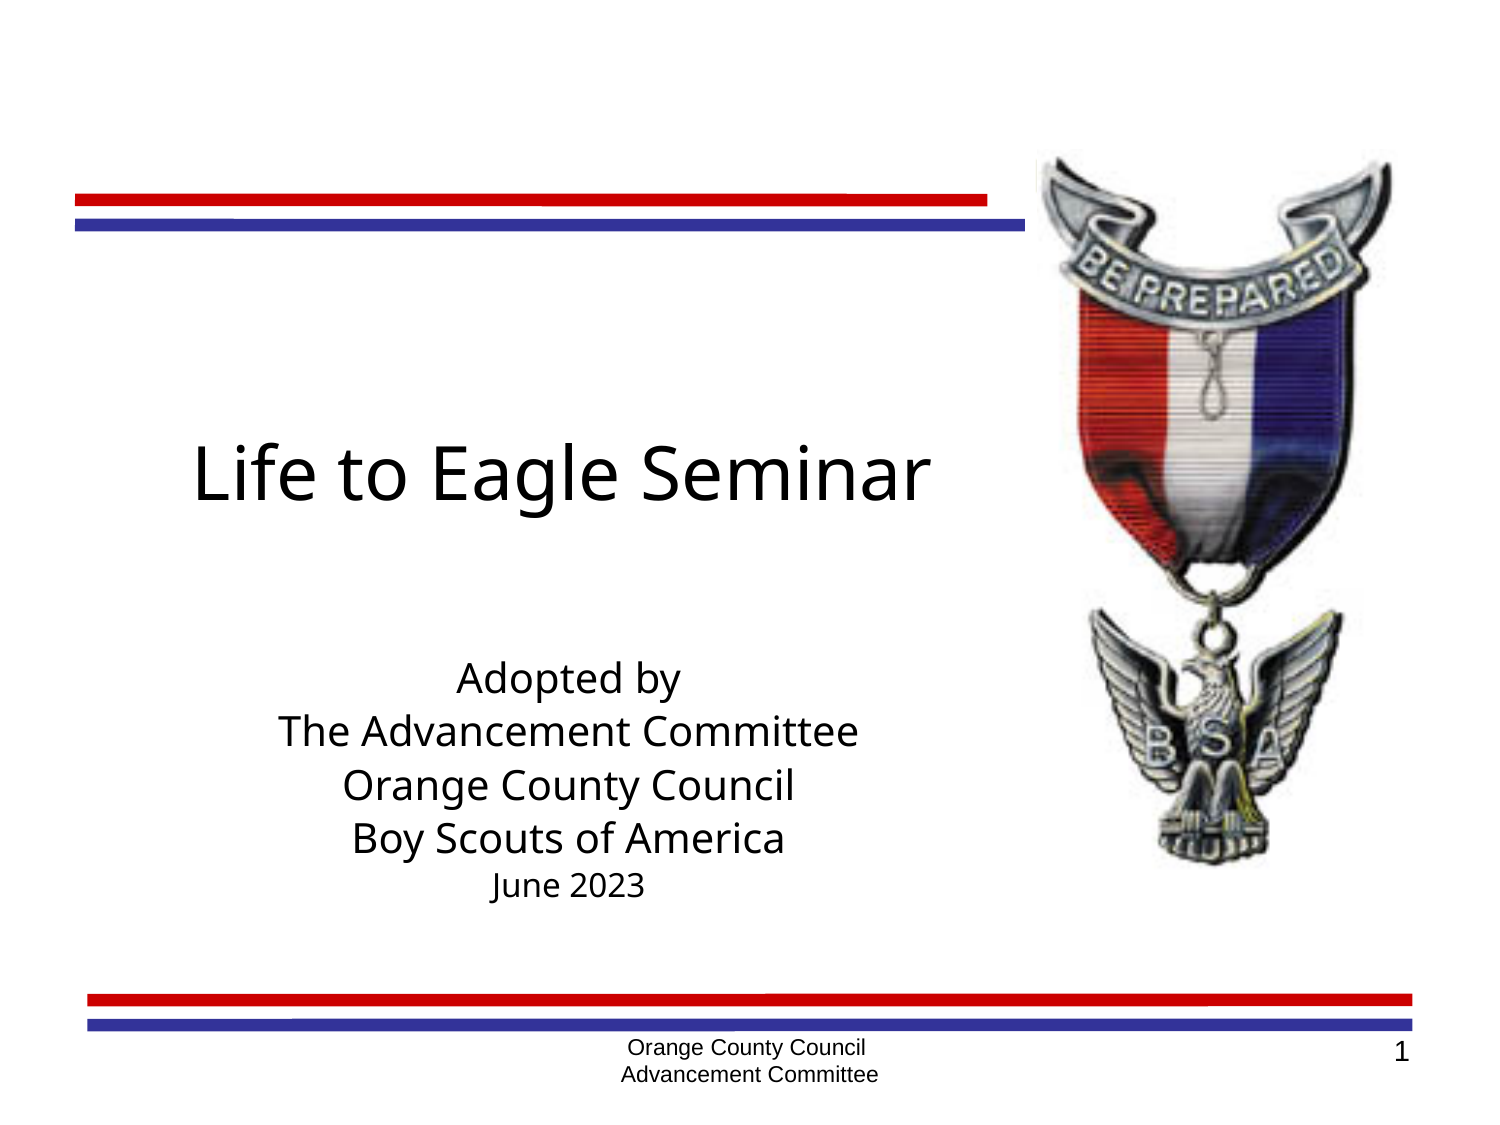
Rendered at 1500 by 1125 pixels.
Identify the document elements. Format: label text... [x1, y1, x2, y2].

slide_number 1 [1074, 1024, 1426, 1103]
subtitle Adopted by The Advancement Committee Orange County Council Boy Scouts of America June 2023 [187, 650, 950, 950]
title Life to Eagle Seminar [112, 349, 1013, 591]
picture [1037, 149, 1398, 876]
footer Orange County Council Advancement Committee [512, 1024, 988, 1103]
